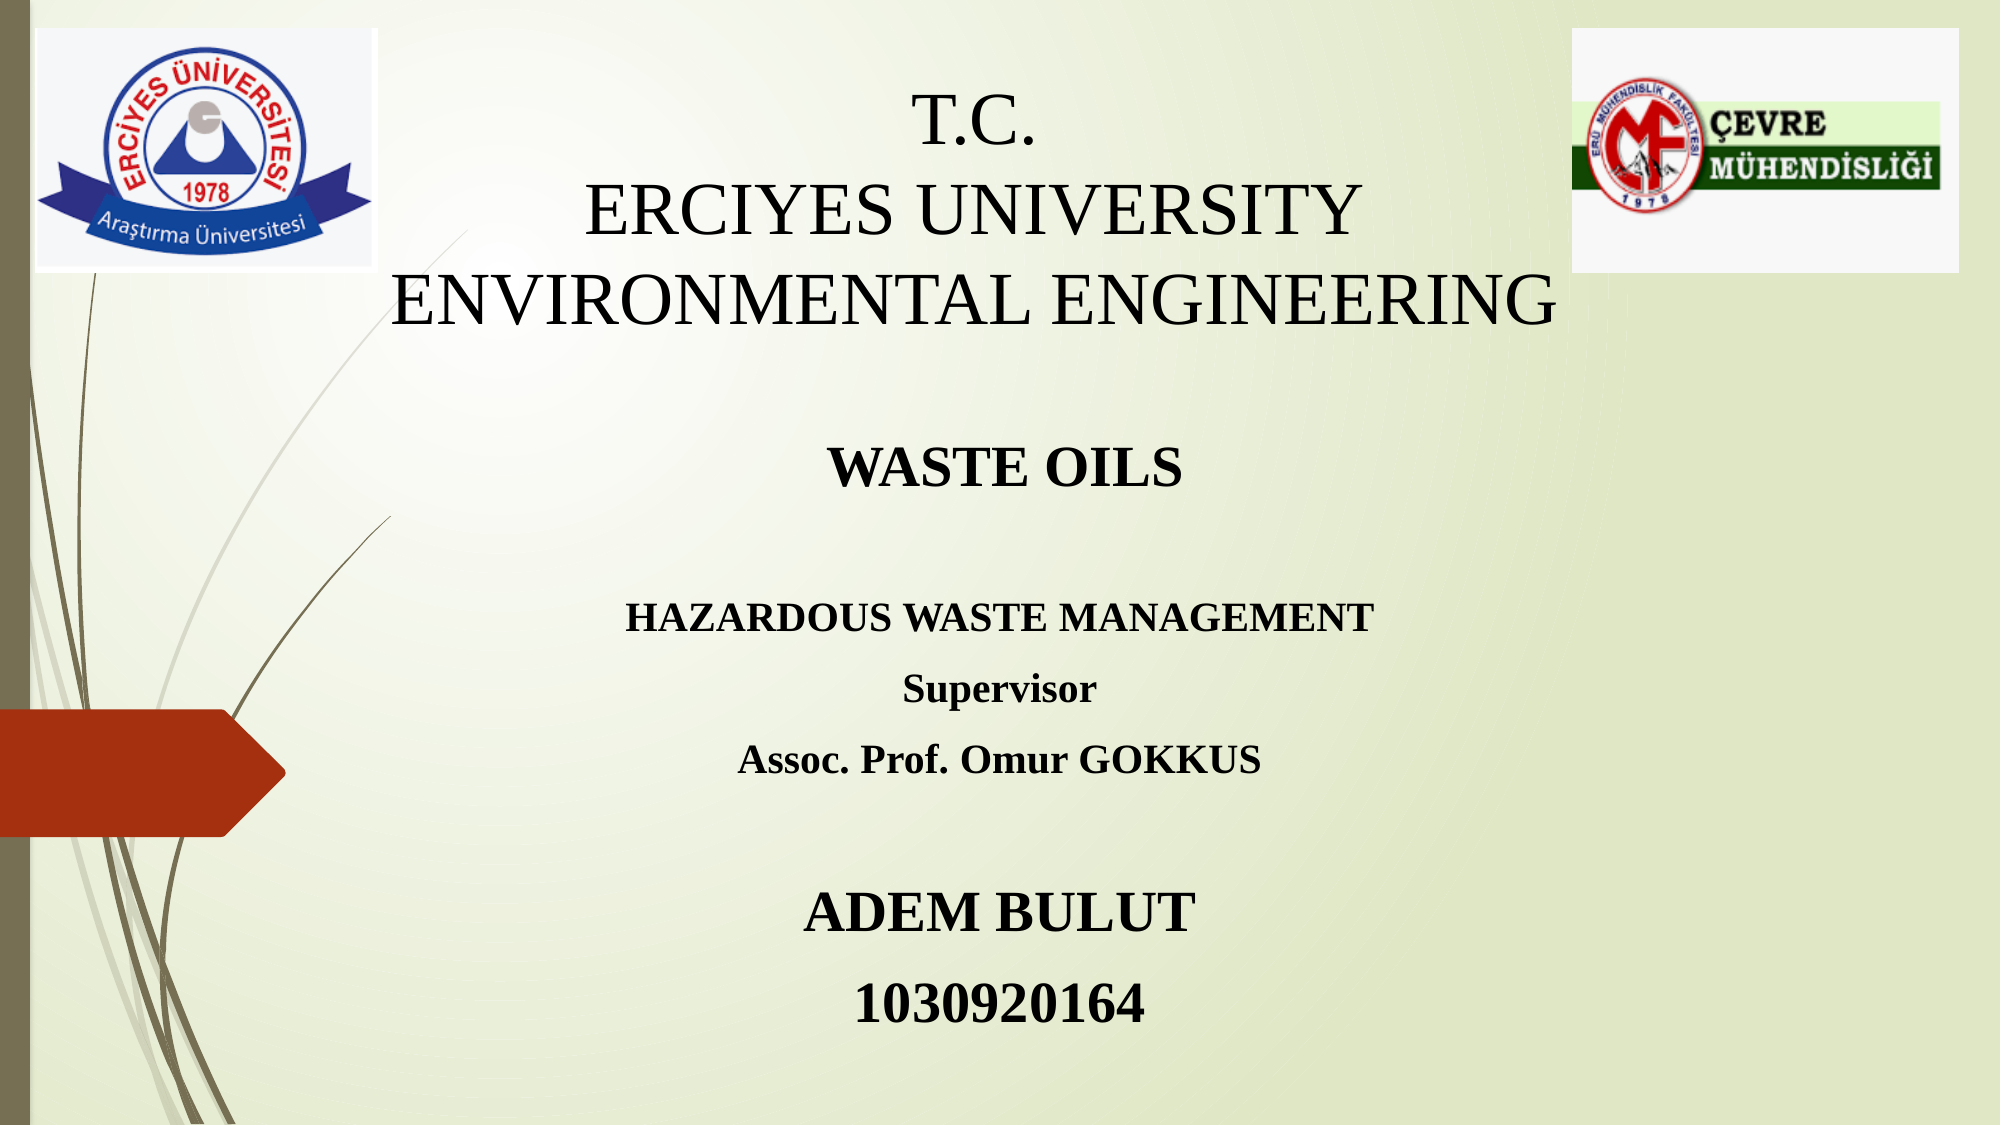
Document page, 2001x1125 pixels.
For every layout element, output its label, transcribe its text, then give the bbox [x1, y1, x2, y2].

subtitle WASTE OILS HAZARDOUS WASTE MANAGEMENT Supervisor Assoc. Prof. Omur GOKKUS ADEM BULUT 1030920164 [474, 420, 1525, 1035]
title T.C. ERCIYES UNIVERSITY ENVIRONMENTAL ENGINEERING [337, 51, 1613, 347]
picture [1572, 28, 1960, 273]
picture [35, 28, 378, 273]
